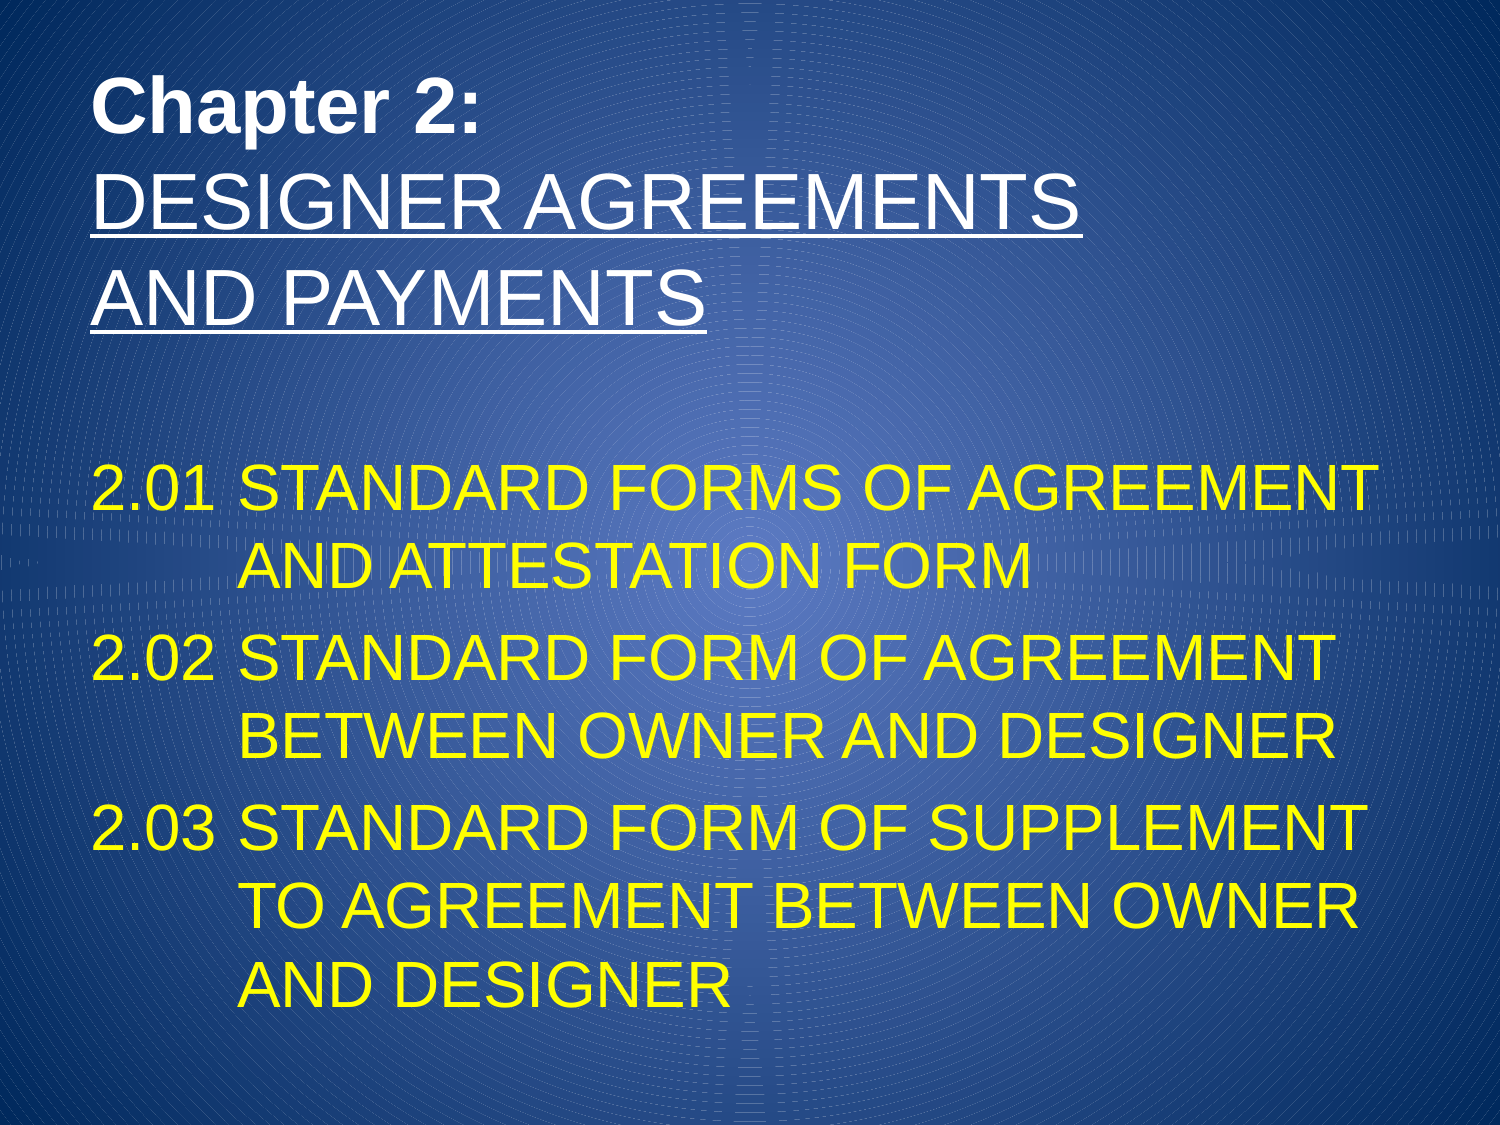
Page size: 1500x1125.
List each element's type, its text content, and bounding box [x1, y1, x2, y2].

list 2.01 STANDARD FORMS OF AGREEMENT AnD ATTESTATION FORM 2.02 STANDARD FORM OF AGREEMENT BETWEEN OWNER AND DESIGNER 2.03 STANDARD FORM OF SUPPLEMENT TO AGREEMENT BETWEEN OWNER AND DESIGNER [75, 437, 1425, 1038]
title Chapter 2: DESIGNER AGREEMENTS AND PAYMENTS [75, 45, 1425, 350]
